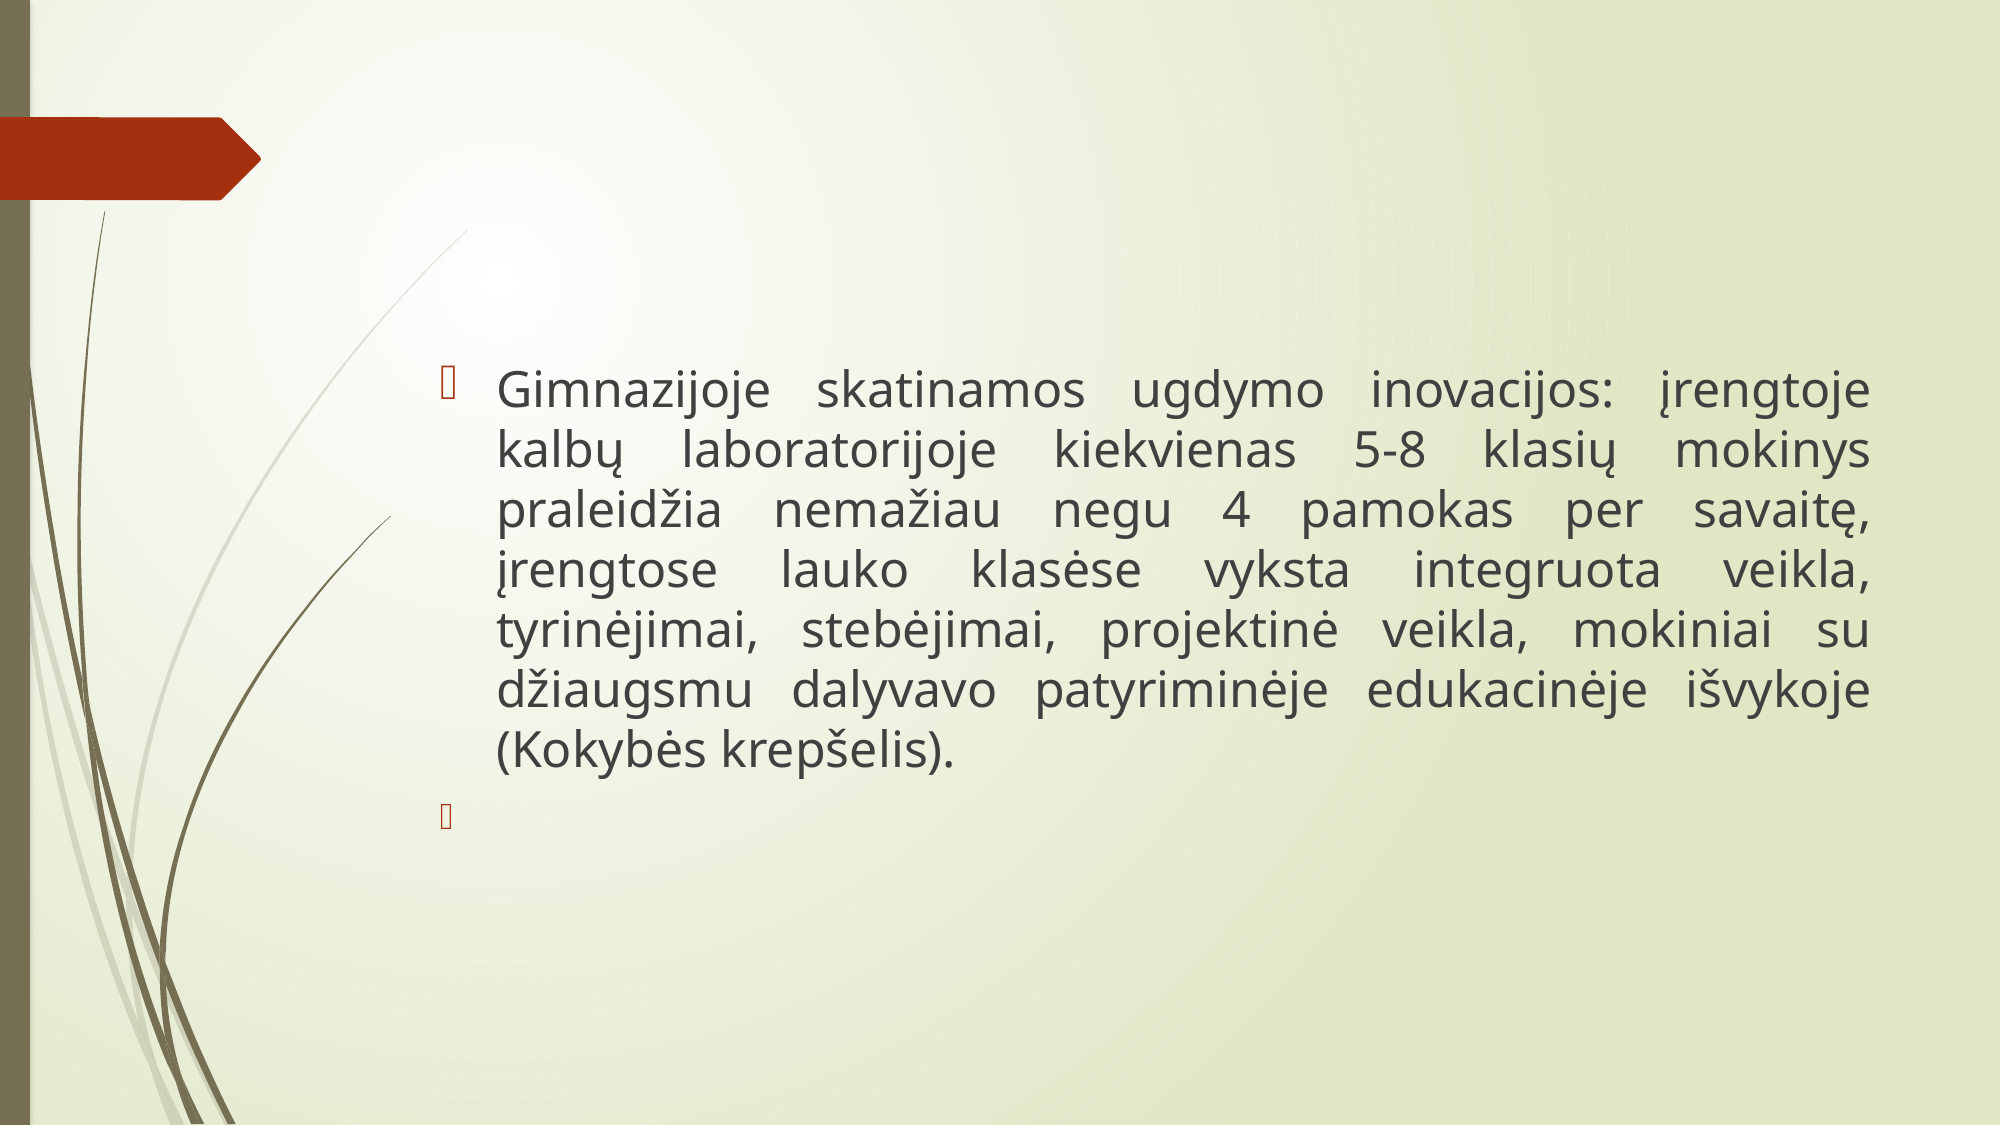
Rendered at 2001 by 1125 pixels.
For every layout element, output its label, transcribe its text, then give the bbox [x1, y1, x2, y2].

list Gimnazijoje skatinamos ugdymo inovacijos: įrengtoje kalbų laboratorijoje kiekvienas 5-8 klasių mokinys praleidžia nemažiau negu 4 pamokas per savaitę, įrengtose lauko klasėse vyksta integruota veikla, tyrinėjimai, stebėjimai, projektinė veikla, mokiniai su džiaugsmu dalyvavo patyriminėje edukacinėje išvykoje (Kokybės krepšelis). [424, 350, 1888, 970]
